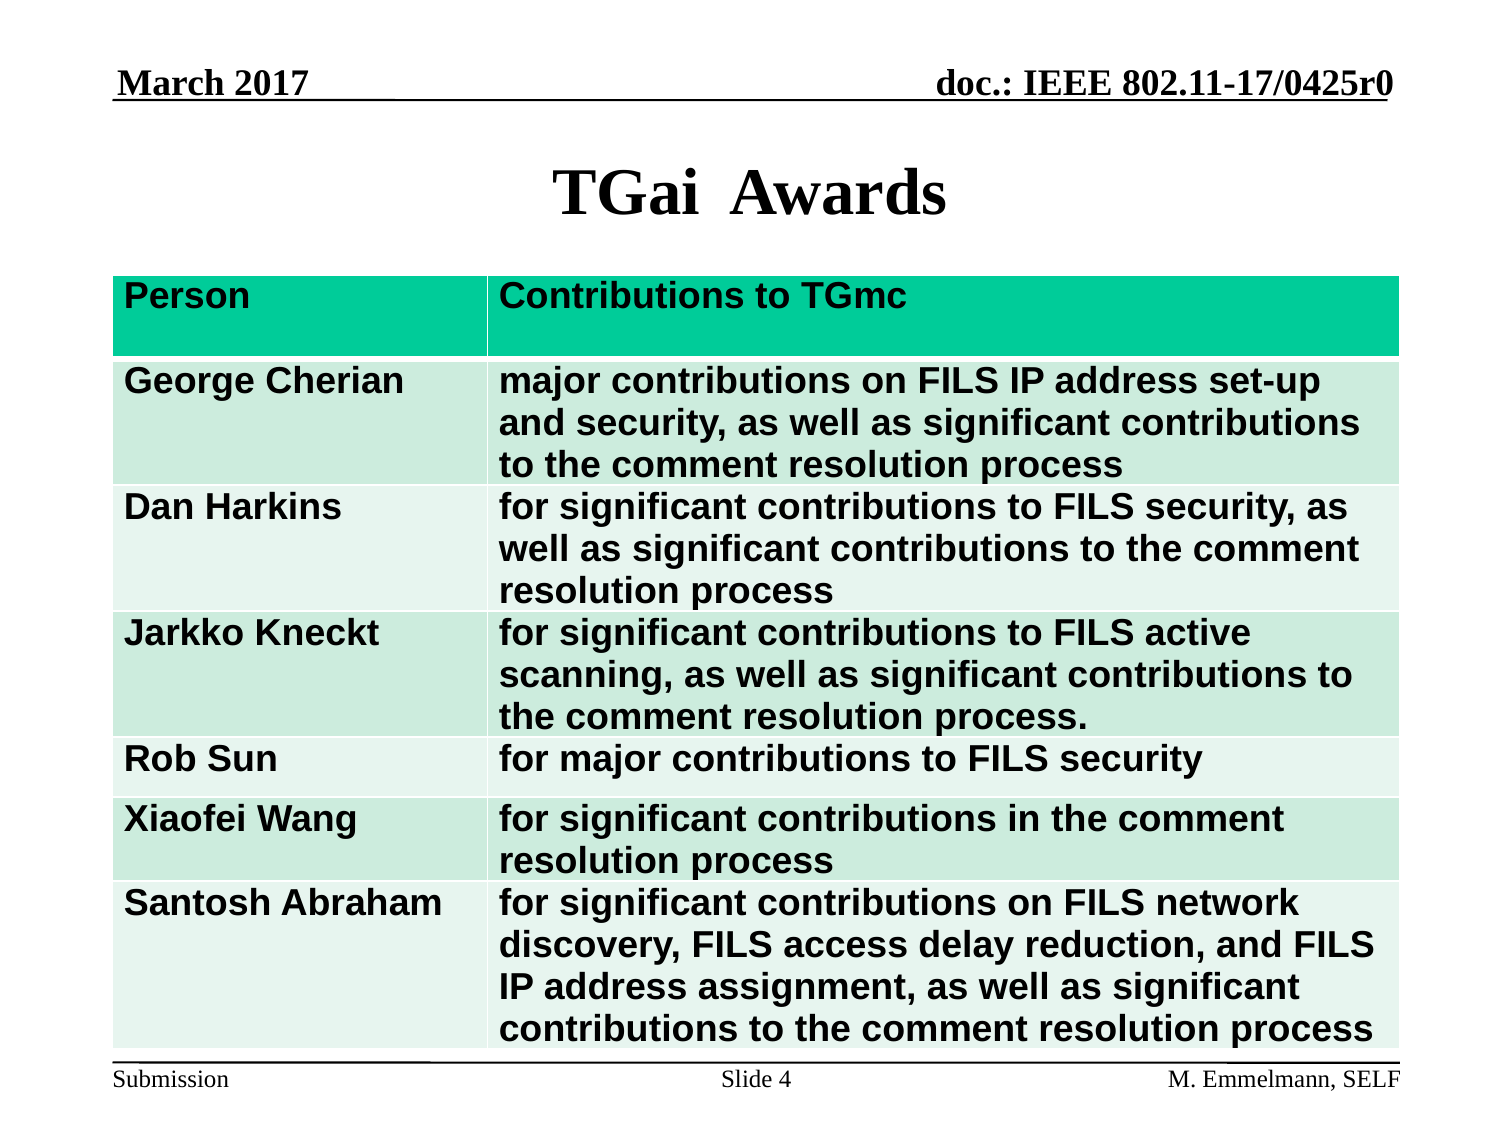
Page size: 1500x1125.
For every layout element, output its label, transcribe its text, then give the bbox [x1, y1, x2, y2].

table_cell for significant contributions to FILS active scanning, as well as significant contributions to the comment resolution process. [488, 612, 1399, 736]
table_cell Xiaofei Wang [113, 798, 487, 880]
table_cell for major contributions to FILS security [488, 738, 1399, 796]
title TGai Awards [112, 111, 1388, 263]
table_cell Dan Harkins [113, 486, 487, 610]
table_cell for significant contributions on FILS network discovery, FILS access delay reduction, and FILS IP address assignment, as well as significant contributions to the comment resolution process [488, 882, 1399, 1048]
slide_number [116, 58, 507, 104]
table_header Person [113, 276, 487, 356]
table_cell George Cherian [113, 362, 487, 484]
table_cell Santosh Abraham [113, 882, 487, 1048]
table_header Contributions to TGmc [488, 276, 1399, 356]
table_cell Rob Sun [113, 738, 487, 796]
table_cell major contributions on FILS IP address set-up and security, as well as significant contributions to the comment resolution process [488, 362, 1399, 484]
table_cell Jarkko Kneckt [113, 612, 487, 736]
table_cell for significant contributions to FILS security, as well as significant contributions to the comment resolution process [488, 486, 1399, 610]
footer M. Emmelmann, SELF [1031, 1061, 1402, 1093]
table_cell for significant contributions in the comment resolution process [488, 798, 1399, 880]
slide_number Slide 4 [712, 1061, 800, 1123]
